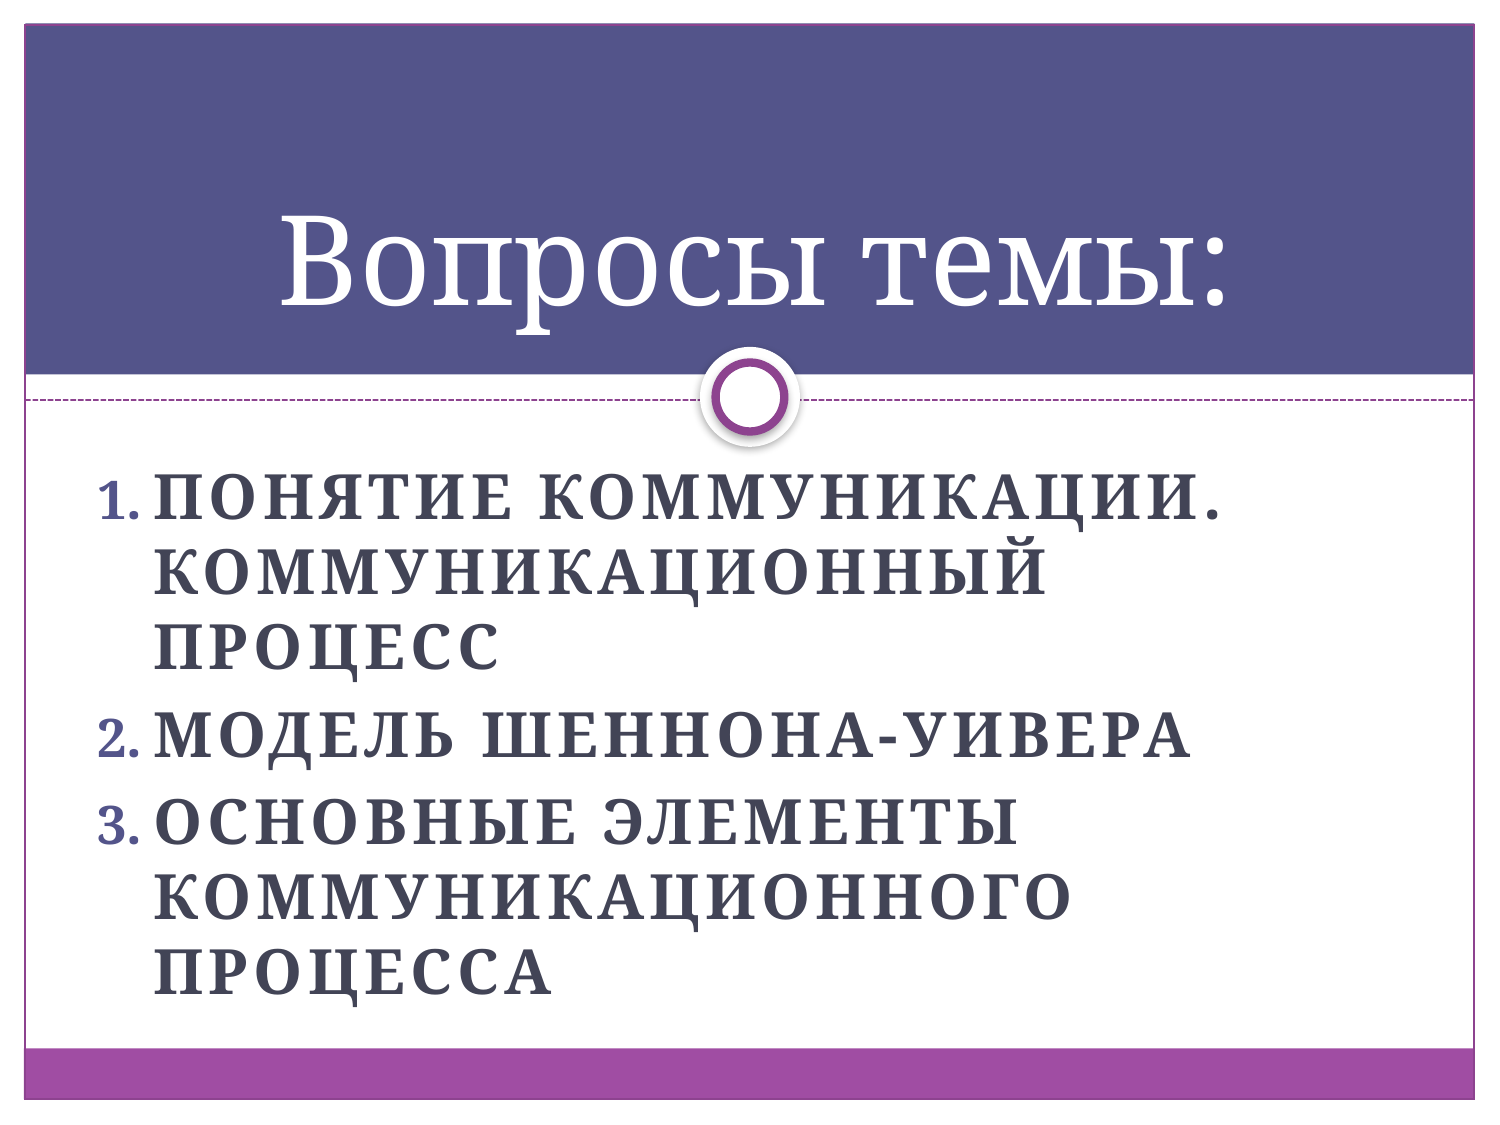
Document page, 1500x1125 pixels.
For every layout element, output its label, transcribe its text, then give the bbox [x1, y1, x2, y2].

title Вопросы темы: [118, 87, 1394, 338]
list Понятие коммуникации. Коммуникационный процесс Модель шеннона-уивера Основные элементы коммуникационного процесса [81, 449, 1419, 1020]
